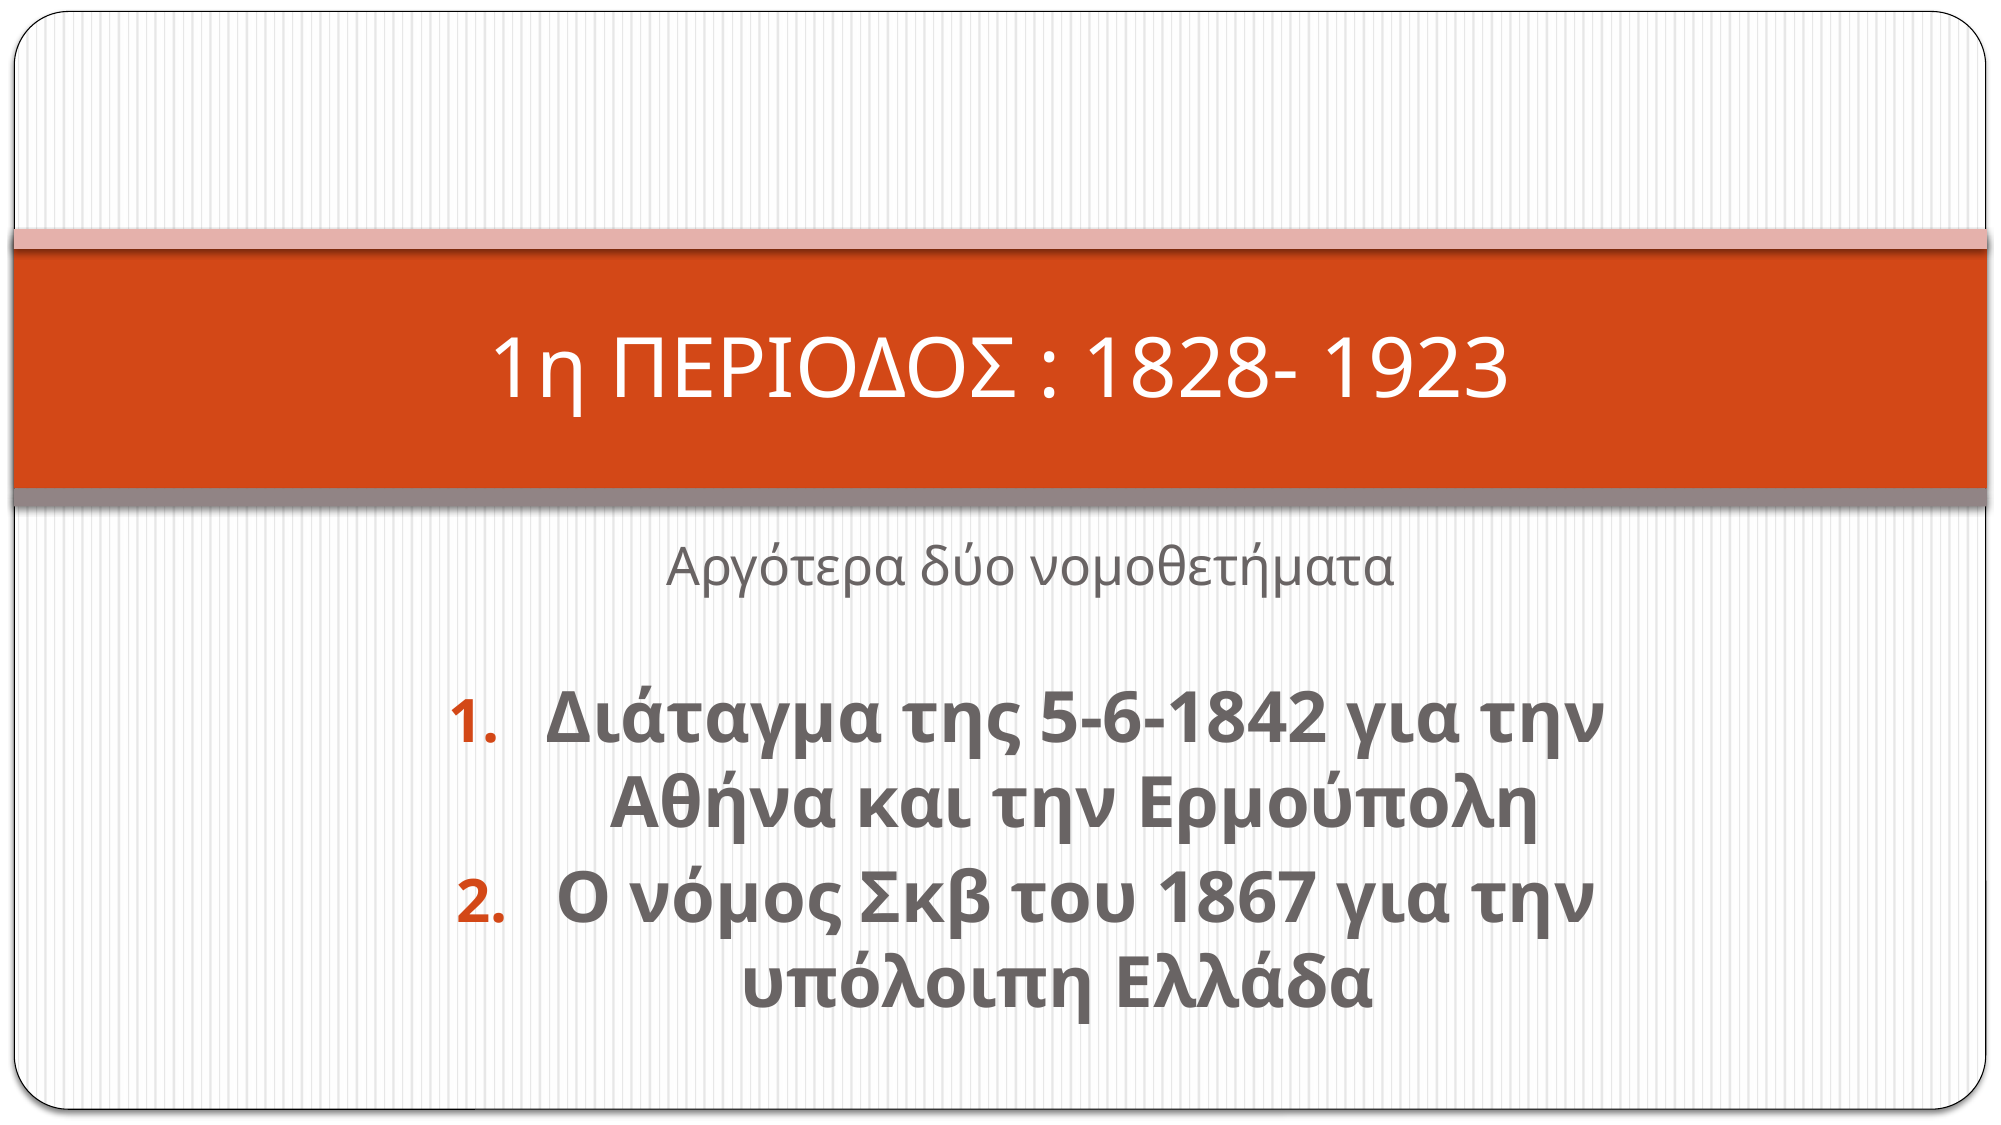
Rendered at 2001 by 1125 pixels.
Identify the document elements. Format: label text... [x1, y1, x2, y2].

subtitle Αργότερα δύο νομοθετήματα Διάταγμα της 5-6-1842 για την Αθήνα και την Ερμούπολη Ο νόμος Σκβ του 1867 για την υπόλοιπη Ελλάδα [399, 525, 1675, 1038]
title 1η ΠΕΡΙΟΔΟΣ : 1828- 1923 [99, 247, 1900, 489]
